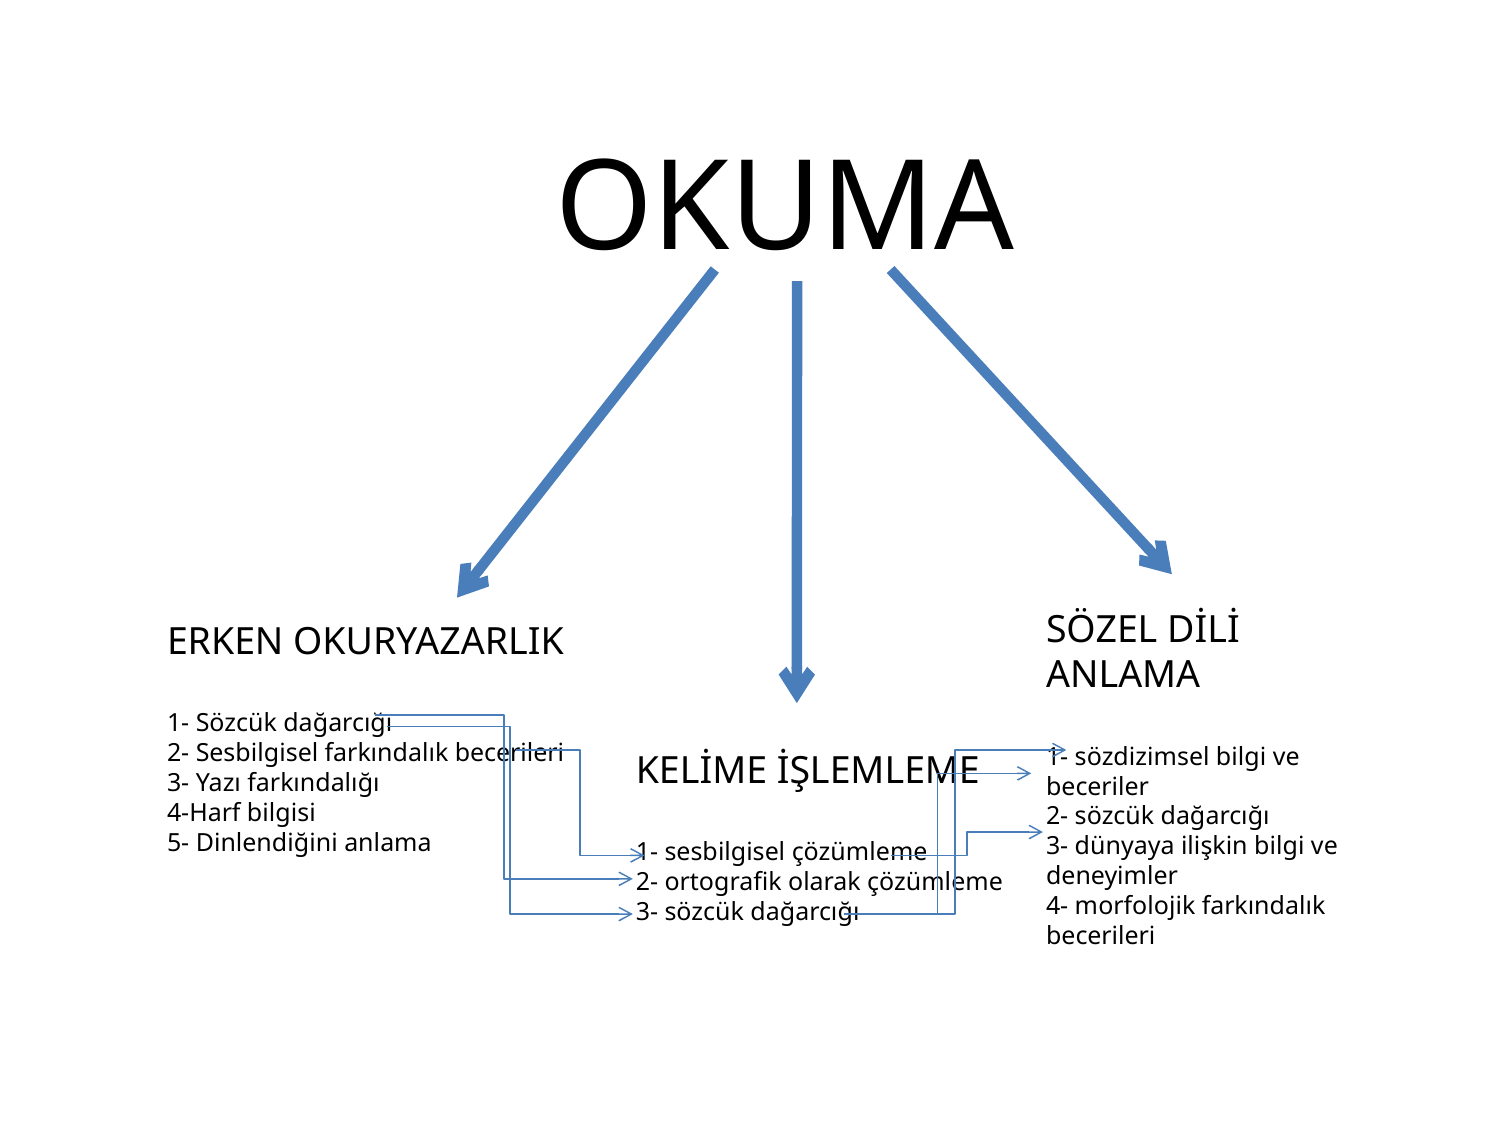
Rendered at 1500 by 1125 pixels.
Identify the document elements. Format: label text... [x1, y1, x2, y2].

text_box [374, 714, 633, 880]
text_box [1035, 831, 1044, 856]
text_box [843, 773, 1032, 915]
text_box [878, 281, 1184, 563]
text_box ERKEN OKURYAZARLIK 1- Sözcük dağarcığı 2- Sesbilgisel farkındalık becerileri 3- Yazı farkındalığı 4-Harf bilgisi 5- Dinlendiğini anlama [152, 609, 610, 864]
text_box OKUMA [269, 117, 1301, 282]
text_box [843, 749, 1067, 915]
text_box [421, 304, 751, 563]
text_box SÖZEL DİLİ ANLAMA 1- sözdizimsel bilgi ve beceriler 2- sözcük dağarcığı 3- dünyaya ilişkin bilgi ve deneyimler 4- morfolojik farkındalık becerileri [1031, 597, 1418, 957]
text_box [386, 885, 633, 915]
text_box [637, 749, 645, 856]
text_box KELİME İŞLEMLEME 1- sesbilgisel çözümleme 2- ortografik olarak çözümleme 3- sözcük dağarcığı [621, 738, 1020, 933]
